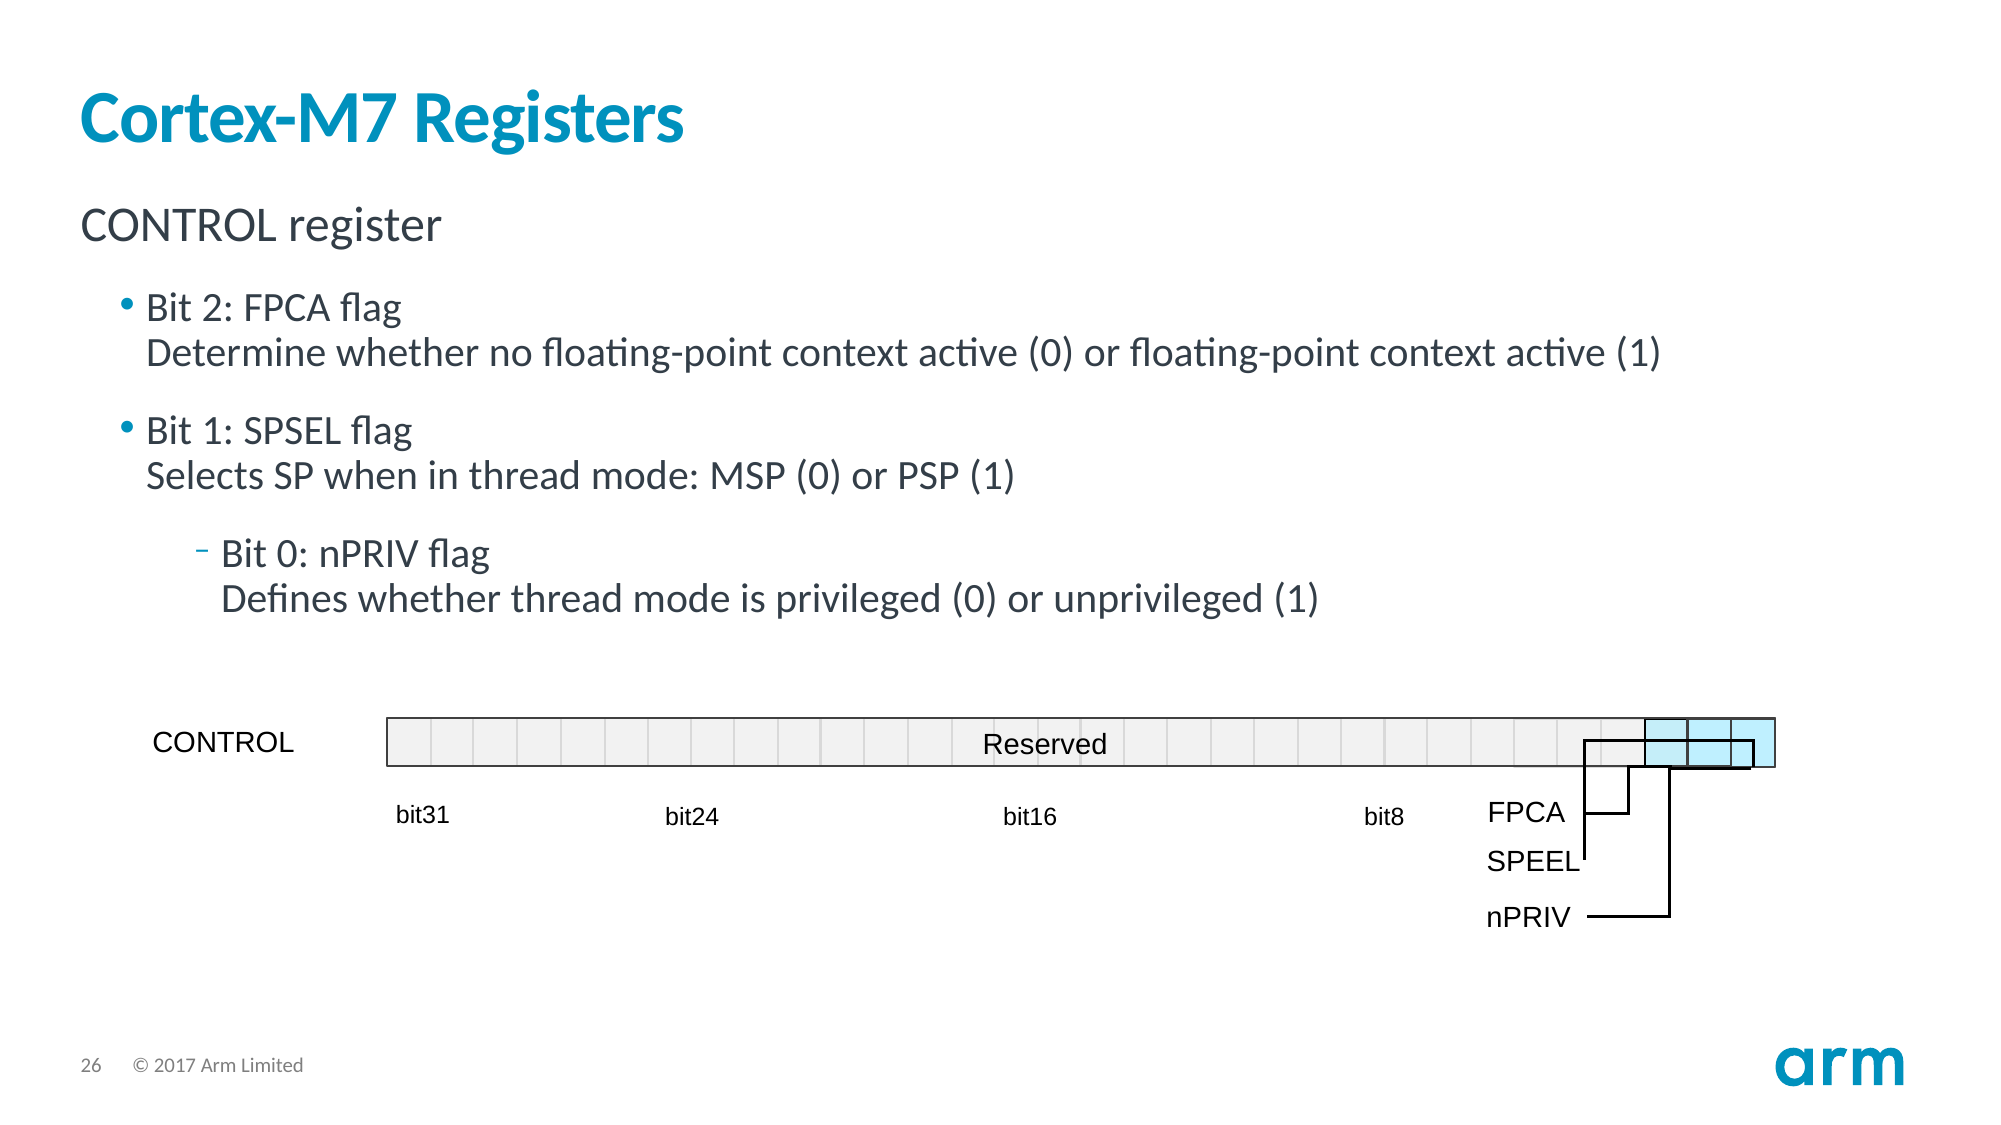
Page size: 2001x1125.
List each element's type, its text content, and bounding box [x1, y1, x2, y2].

title Cortex-M7 Registers [80, 48, 1915, 158]
text_box CONTROL [137, 716, 378, 767]
list CONTROL register Bit 2: FPCA flag Determine whether no floating-point context active (0) or floating-point context active (1) Bit 1: SPSEL flag Selects SP when in thread mode: MSP (0) or PSP (1) Bit 0: nPRIV flag Defines whether thread mode is privileged (0) or unprivileged (1) [80, 197, 1806, 663]
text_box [380, 718, 1775, 942]
